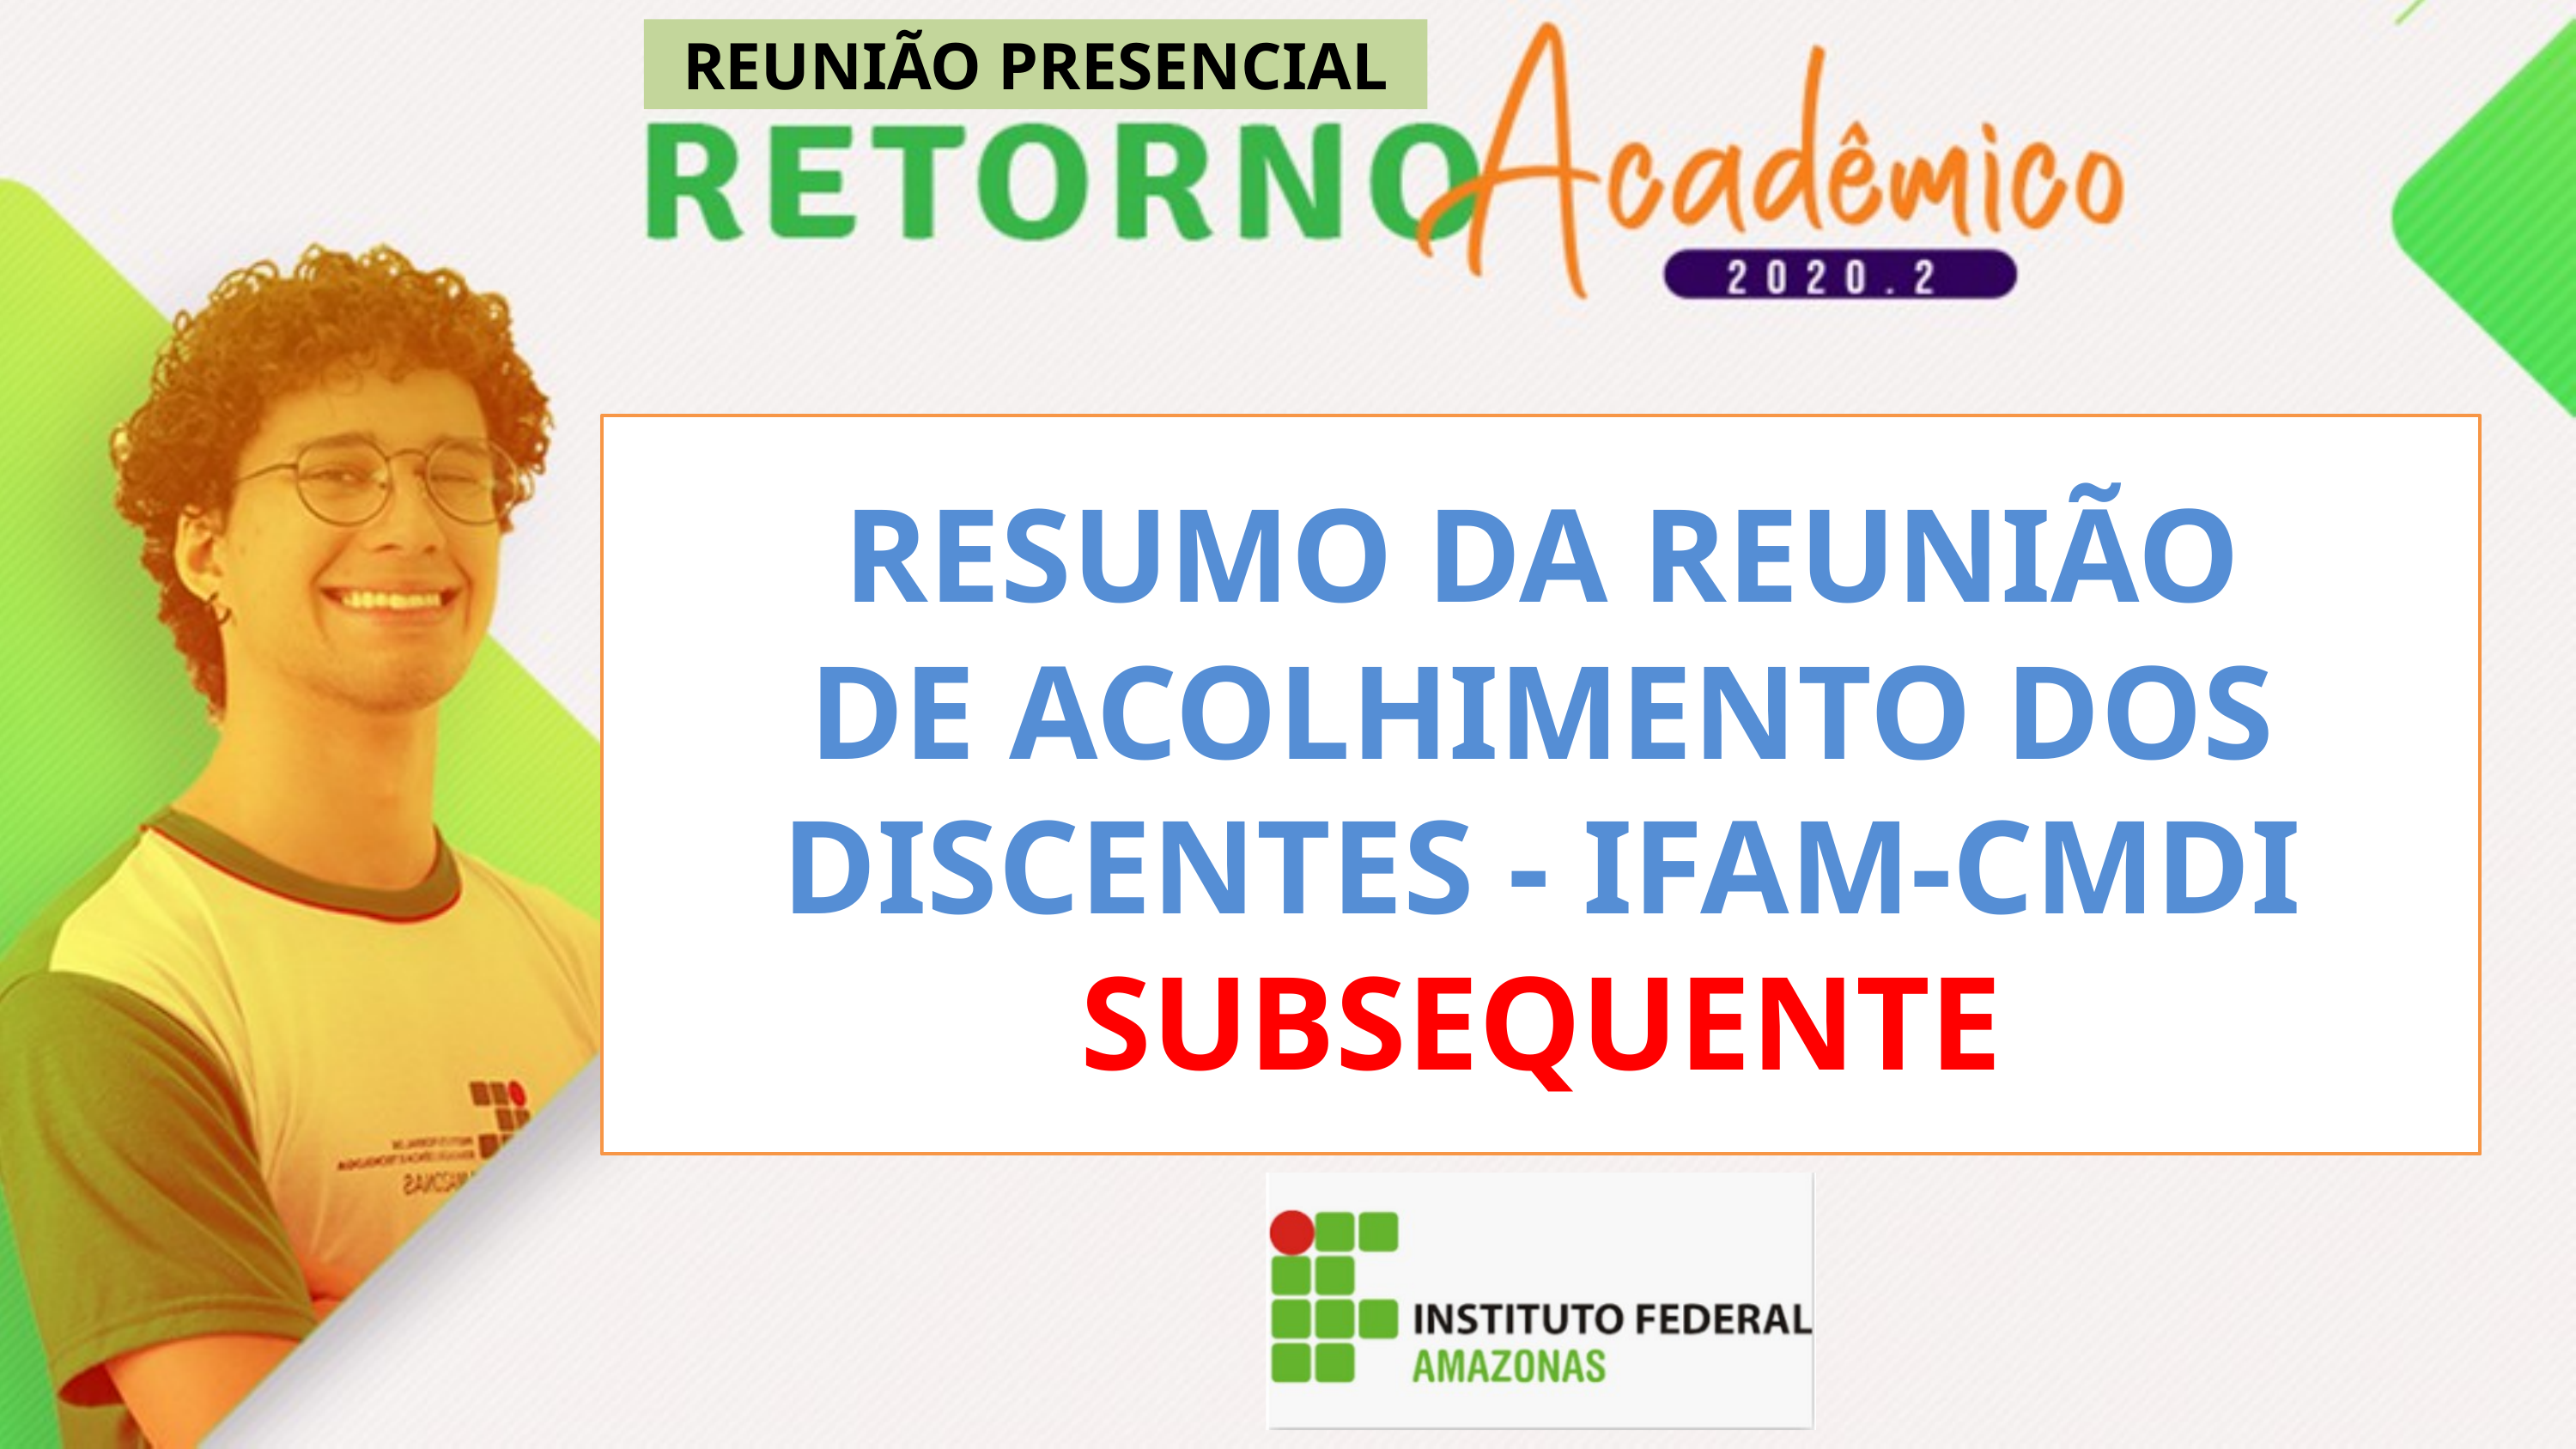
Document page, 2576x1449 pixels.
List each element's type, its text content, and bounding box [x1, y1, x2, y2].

text_box REUNIÃO PRESENCIAL [643, 19, 1428, 110]
text_box RESUMO DA REUNIÃO DE ACOLHIMENTO DOS DISCENTES - IFAM-CMDI SUBSEQUENTE [600, 414, 2482, 1155]
text_box [1266, 1173, 1816, 1430]
text_box [0, 0, 2576, 1449]
